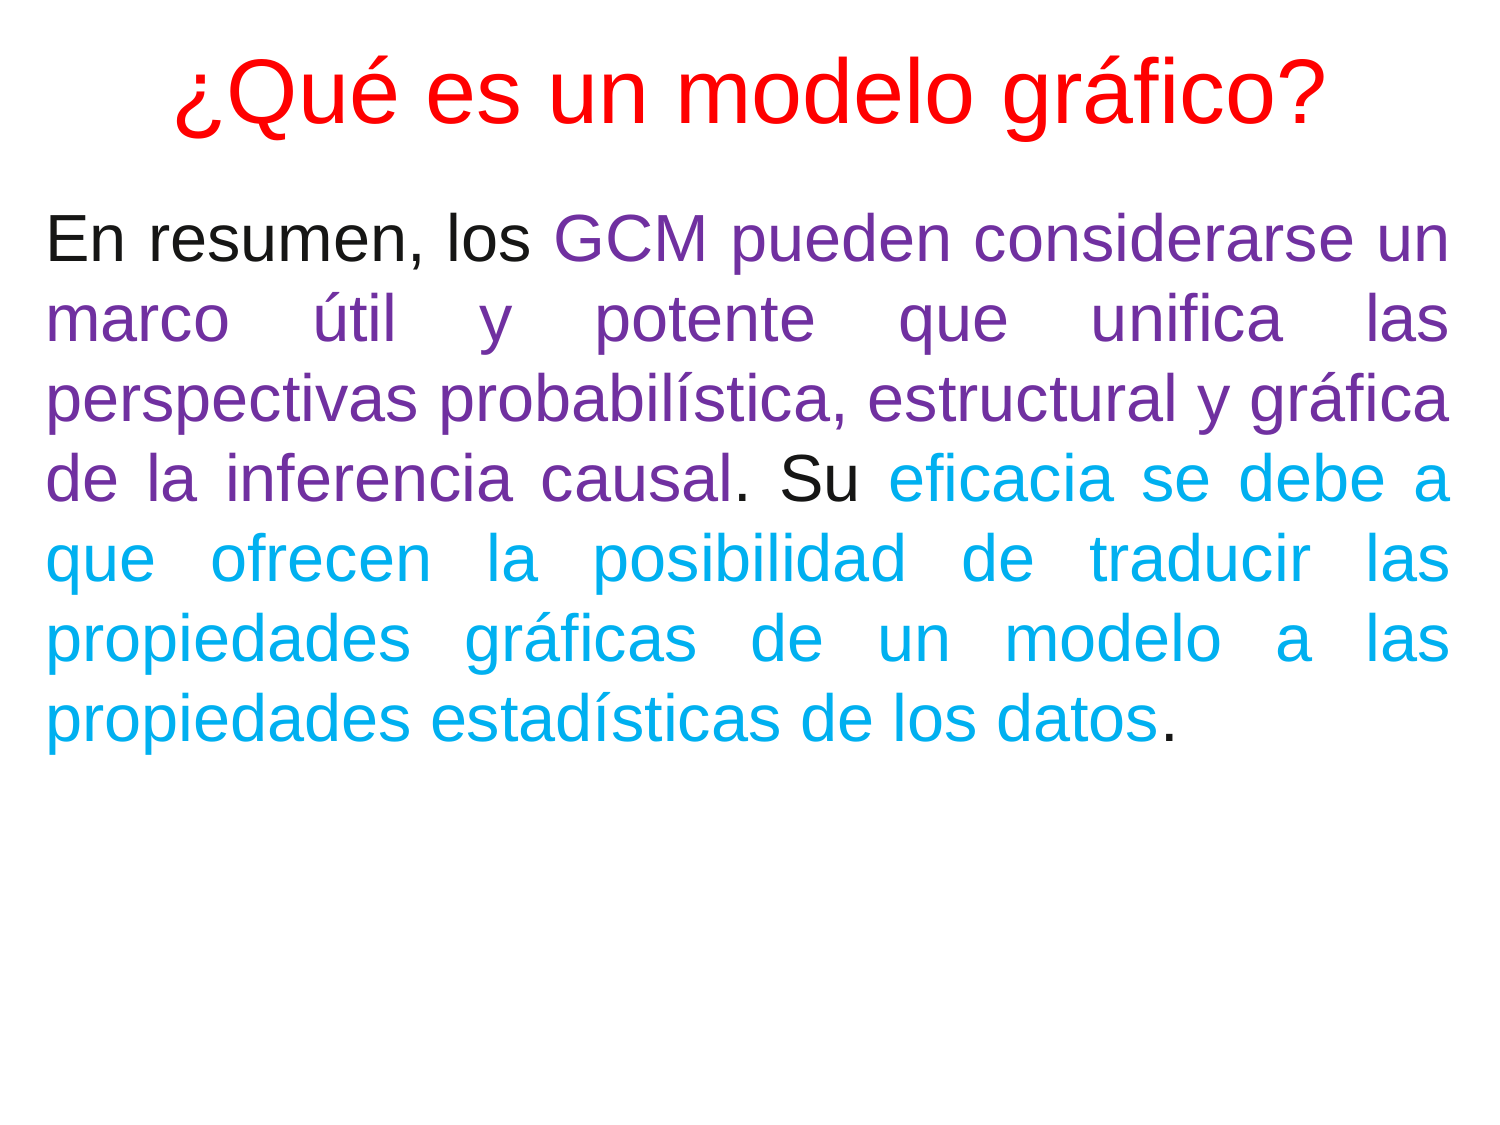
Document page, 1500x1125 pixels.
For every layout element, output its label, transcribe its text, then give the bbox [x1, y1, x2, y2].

text_box En resumen, los GCM pueden considerarse un marco útil y potente que unifica las perspectivas probabilística, estructural y gráfica de la inferencia causal. Su eficacia se debe a que ofrecen la posibilidad de traducir las propiedades gráficas de un modelo a las propiedades estadísticas de los datos. [30, 187, 1466, 762]
title ¿Qué es un modelo gráfico? [0, 0, 1500, 188]
